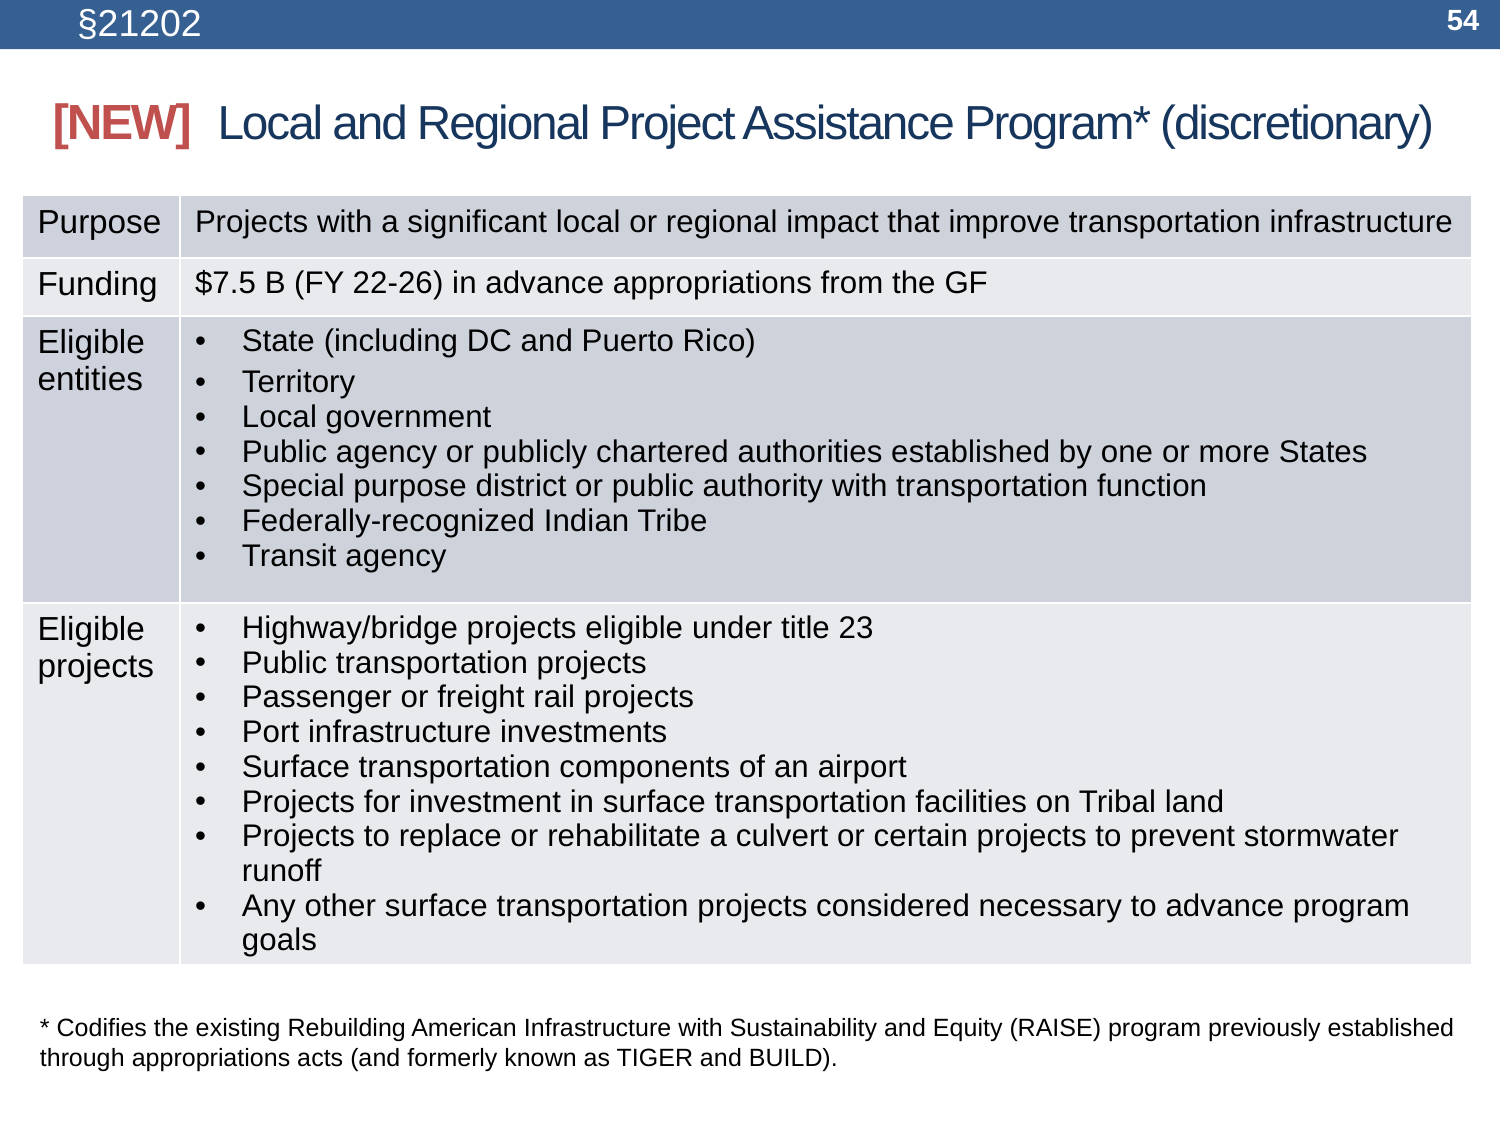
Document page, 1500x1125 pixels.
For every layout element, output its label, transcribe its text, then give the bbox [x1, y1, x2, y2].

table_cell State (including DC and Puerto Rico) Territory Local government Public agency or publicly chartered authorities established by one or more States Special purpose district or public authority with transportation function Federally-recognized Indian Tribe Transit agency [181, 317, 1471, 602]
table_header Projects with a significant local or regional impact that improve transportation infrastructure [181, 196, 1471, 257]
slide_number 54 [1319, 0, 1495, 46]
table_cell Eligible projects [23, 604, 179, 964]
text_box * Codifies the existing Rebuilding American Infrastructure with Sustainability and Equity (RAISE) program previously established through appropriations acts (and formerly known as TIGER and BUILD). [25, 1004, 1475, 1079]
text_box §21202 [62, 0, 1314, 52]
table_cell Highway/bridge projects eligible under title 23 Public transportation projects Passenger or freight rail projects Port infrastructure investments Surface transportation components of an airport Projects for investment in surface transportation facilities on Tribal land Projects to replace or rehabilitate a culvert or certain projects to prevent stormwater runoff Any other surface transportation projects considered necessary to advance program goals [181, 604, 1471, 964]
title [NEW] Local and Regional Project Assistance Program* (discretionary) [37, 68, 1473, 171]
table_cell $7.5 B (FY 22-26) in advance appropriations from the GF [181, 259, 1471, 315]
table_cell Funding [23, 259, 179, 315]
table_cell Eligible entities [23, 317, 179, 602]
table_header Purpose [23, 196, 179, 257]
